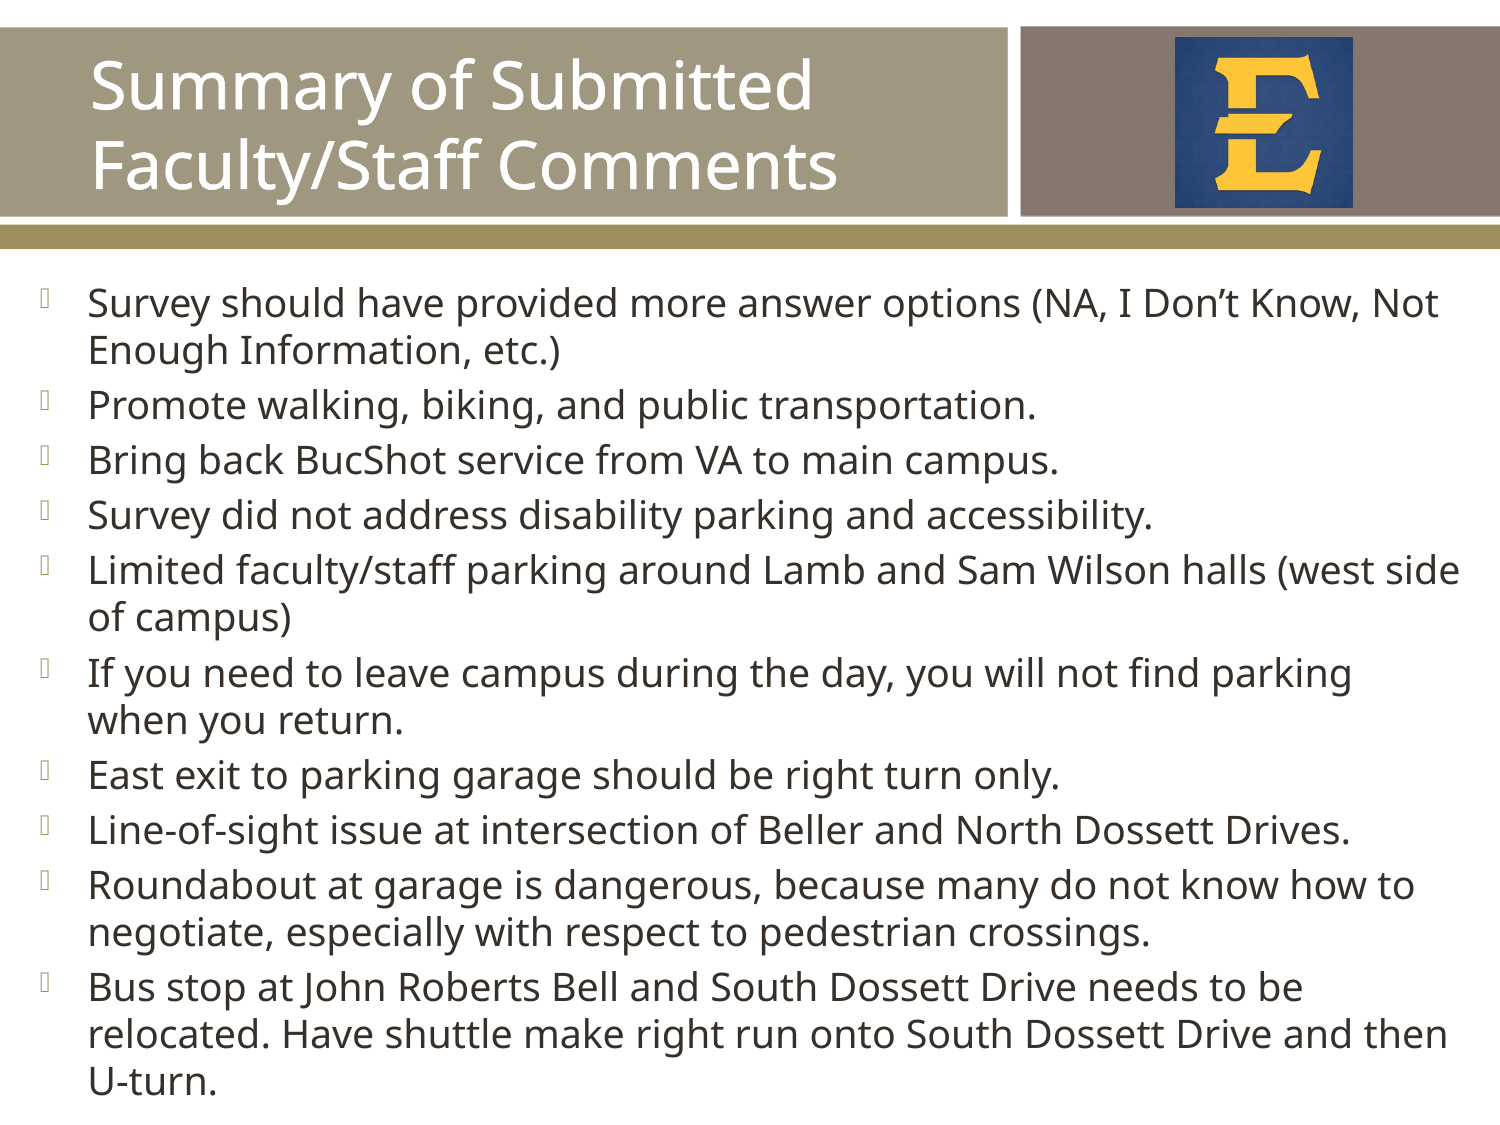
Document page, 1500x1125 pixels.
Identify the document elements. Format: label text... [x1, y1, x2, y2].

list Survey should have provided more answer options (NA, I Don’t Know, Not Enough Information, etc.) Promote walking, biking, and public transportation. Bring back BucShot service from VA to main campus. Survey did not address disability parking and accessibility. Limited faculty/staff parking around Lamb and Sam Wilson halls (west side of campus) If you need to leave campus during the day, you will not find parking when you return. East exit to parking garage should be right turn only. Line-of-sight issue at intersection of Beller and North Dossett Drives. Roundabout at garage is dangerous, because many do not know how to negotiate, especially with respect to pedestrian crossings. Bus stop at John Roberts Bell and South Dossett Drive needs to be relocated. Have shuttle make right run onto South Dossett Drive and then U-turn. [24, 270, 1478, 1121]
picture [1174, 37, 1354, 209]
title Summary of Submitted Faculty/Staff Comments [75, 44, 1000, 200]
